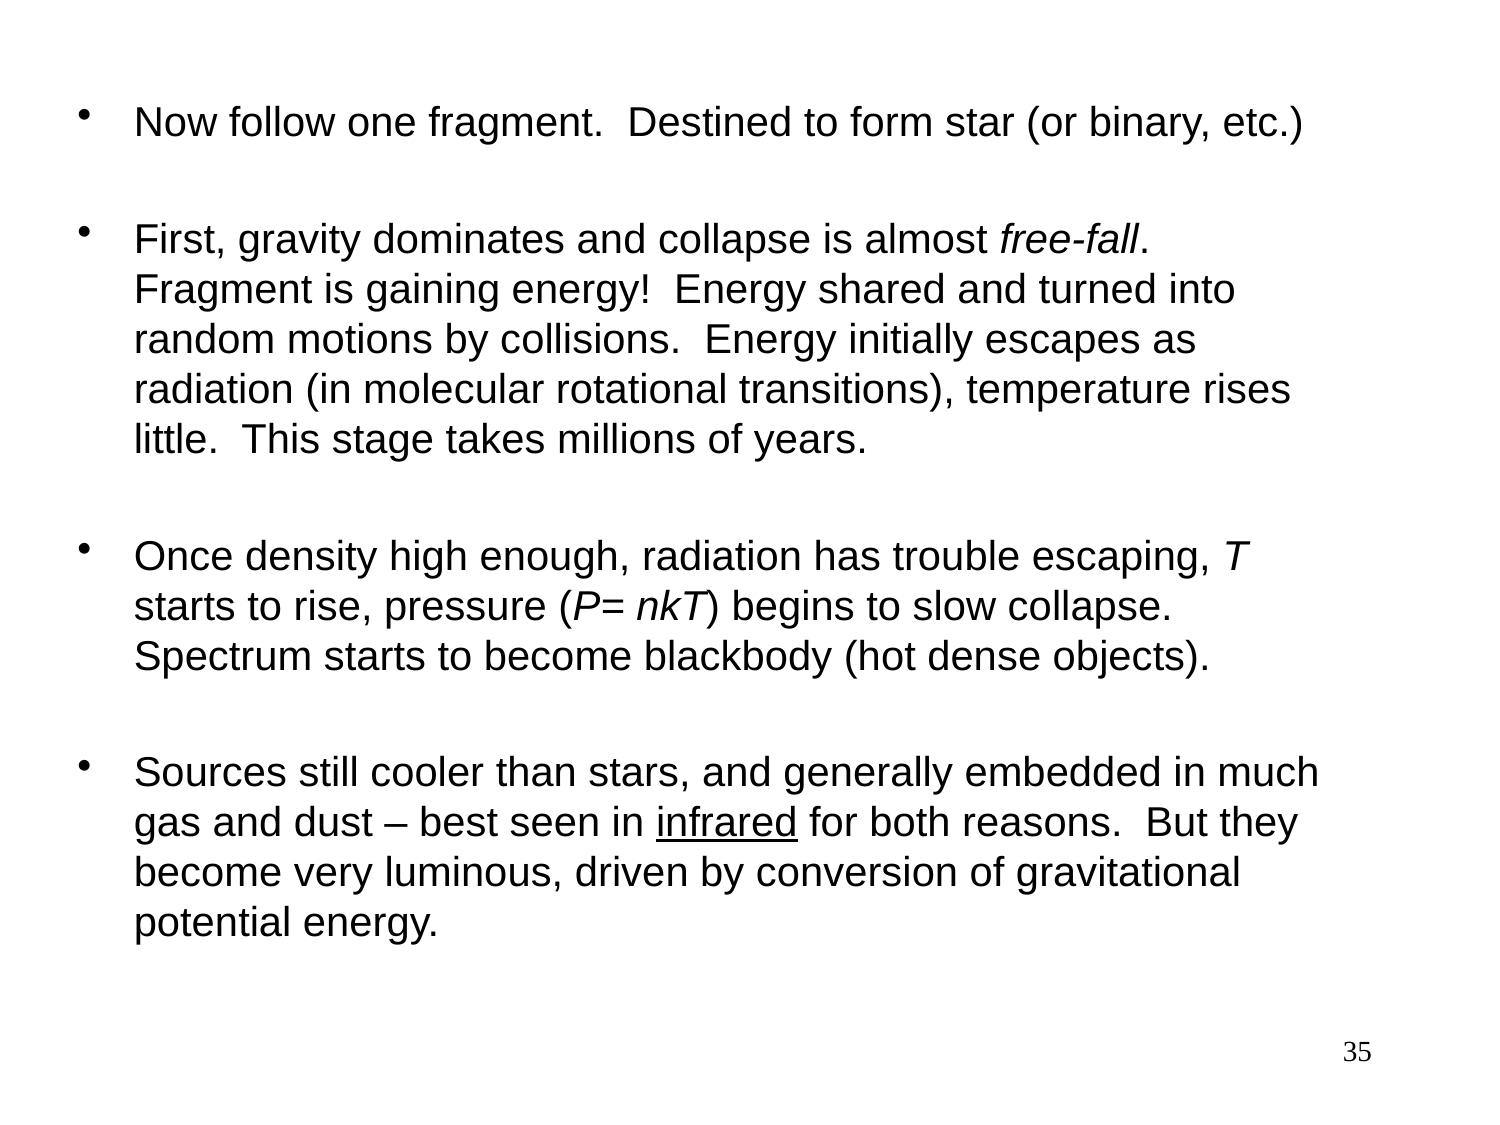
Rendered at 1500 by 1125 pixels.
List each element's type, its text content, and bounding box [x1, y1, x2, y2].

slide_number 35 [1074, 1024, 1388, 1101]
list Now follow one fragment. Destined to form star (or binary, etc.) First, gravity dominates and collapse is almost free-fall. Fragment is gaining energy! Energy shared and turned into random motions by collisions. Energy initially escapes as radiation (in molecular rotational transitions), temperature rises little. This stage takes millions of years. Once density high enough, radiation has trouble escaping, T starts to rise, pressure (P= nkT) begins to slow collapse. Spectrum starts to become blackbody (hot dense objects). Sources still cooler than stars, and generally embedded in much gas and dust – best seen in infrared for both reasons. But they become very luminous, driven by conversion of gravitational potential energy. [62, 87, 1338, 801]
